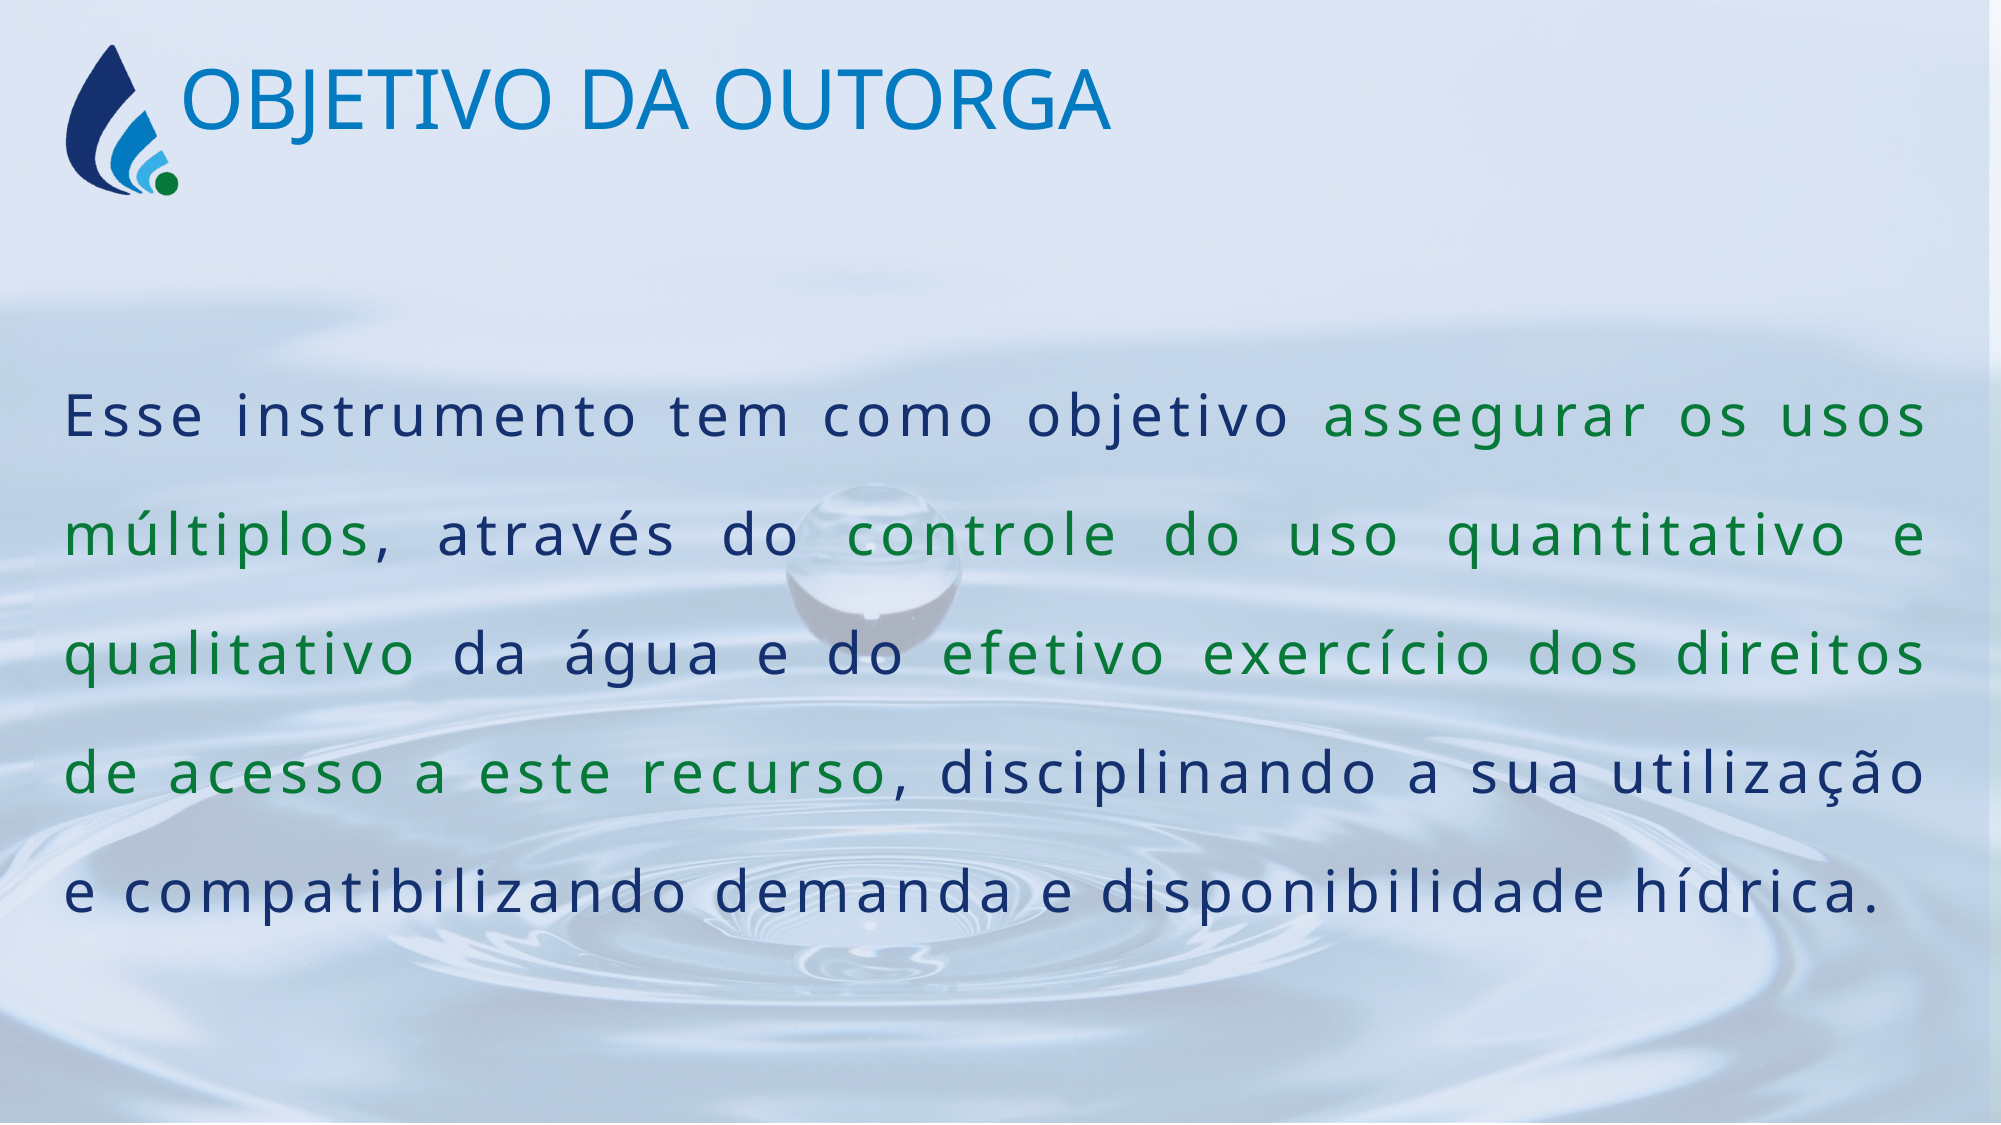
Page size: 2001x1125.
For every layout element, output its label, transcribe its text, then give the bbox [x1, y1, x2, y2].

text_box Esse instrumento tem como objetivo assegurar os usos múltiplos, através do controle do uso quantitativo e qualitativo da água e do efetivo exercício dos direitos de acesso a este recurso, disciplinando a sua utilização e compatibilizando demanda e disponibilidade hídrica. [48, 322, 1948, 740]
picture [40, 32, 201, 211]
text_box OBJETIVO DA OUTORGA [164, 50, 1948, 158]
